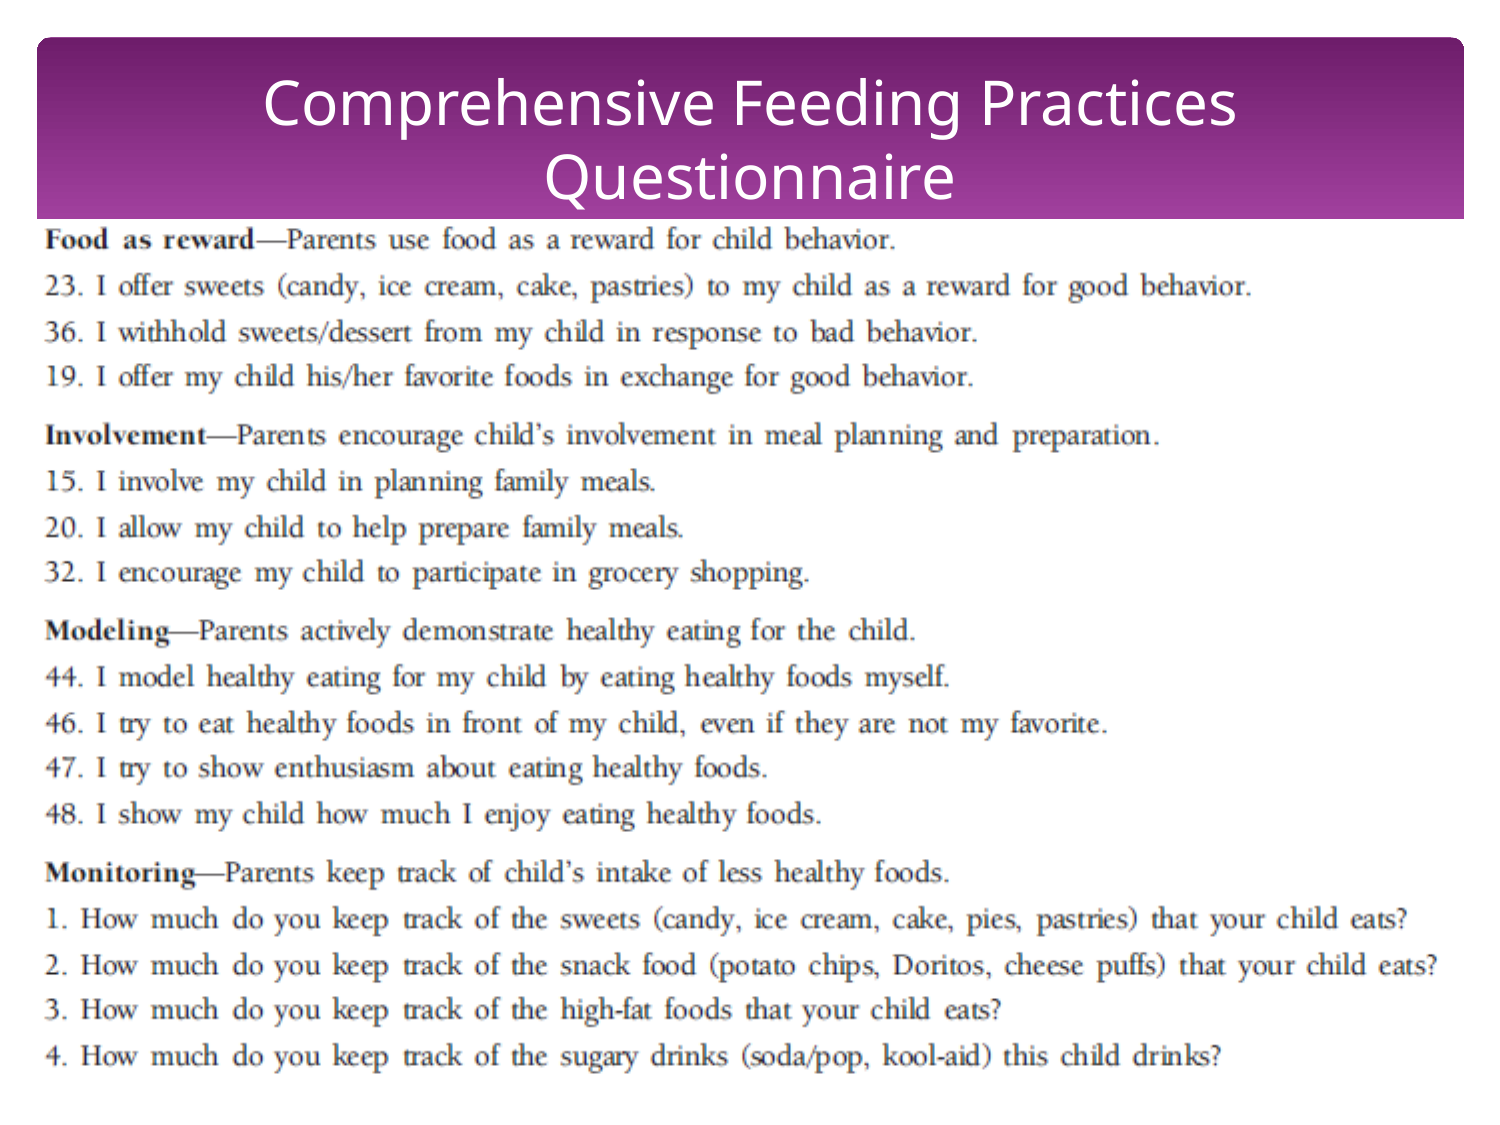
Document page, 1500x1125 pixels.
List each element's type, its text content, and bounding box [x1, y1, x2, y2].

picture [33, 219, 1479, 1095]
title Comprehensive Feeding Practices Questionnaire [75, 55, 1425, 216]
